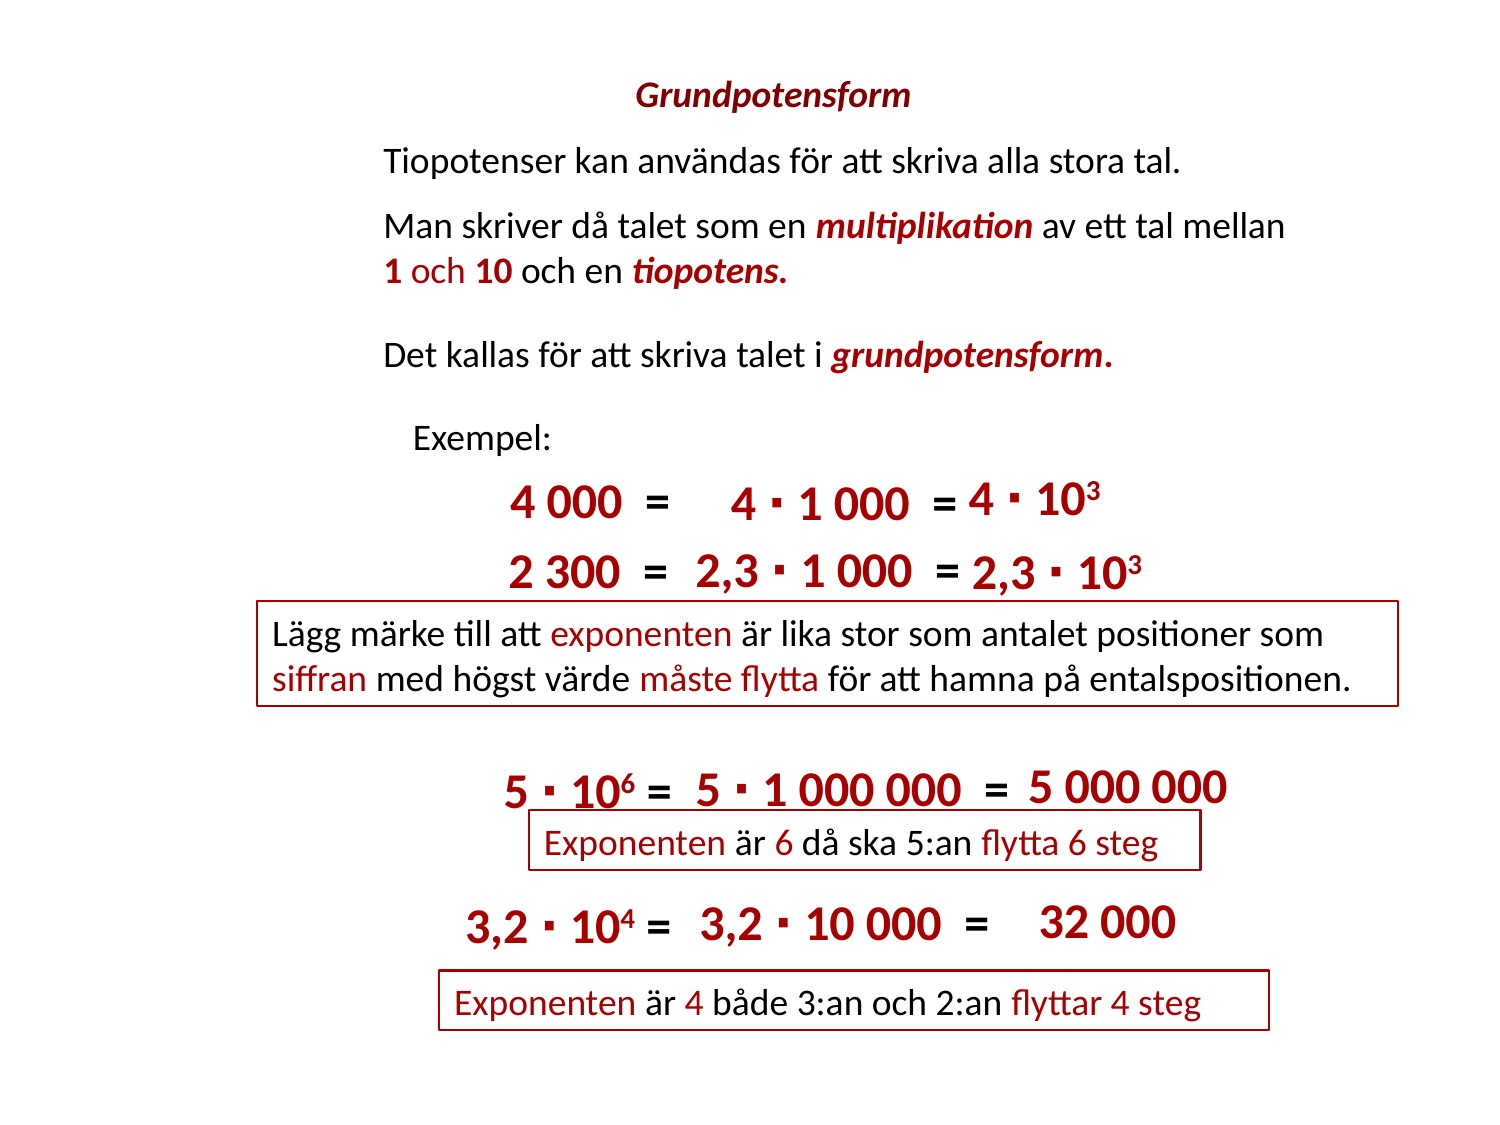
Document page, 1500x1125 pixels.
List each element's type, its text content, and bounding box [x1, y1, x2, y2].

text_box 3,2 ∙ 104 = [438, 885, 687, 961]
text_box Lägg märke till att exponenten är lika stor som antalet positioner som siffran med högst värde måste flytta för att hamna på entalspositionen. [257, 601, 1399, 706]
text_box Grundpotensform [620, 62, 938, 123]
text_box 5 ∙ 106 = [477, 751, 680, 827]
text_box 4 000 = [495, 460, 685, 530]
text_box Exponenten är 6 då ska 5:an flytta 6 steg [529, 810, 1201, 871]
text_box 3,2 ∙ 10 000 = [684, 883, 1005, 959]
text_box Det kallas för att skriva talet i grundpotensform. [368, 322, 1201, 383]
text_box 4 ∙ 1 000 = [716, 463, 973, 530]
text_box 4 ∙ 103 [953, 457, 1127, 531]
text_box 32 000 [1023, 881, 1191, 957]
text_box 2 300 = [493, 530, 680, 601]
text_box Tiopotenser kan användas för att skriva alla stora tal. [368, 128, 1456, 189]
text_box 2,3 ∙ 103 [957, 531, 1169, 601]
text_box Exponenten är 4 både 3:an och 2:an flyttar 4 steg [439, 970, 1269, 1031]
text_box 5 ∙ 1 000 000 = [680, 748, 1013, 810]
text_box Man skriver då talet som en multiplikation av ett tal mellan 1 och 10 och en tiopotens. [368, 193, 1477, 299]
text_box Exempel: [398, 405, 568, 466]
text_box 5 000 000 [1013, 746, 1243, 822]
text_box 2,3 ∙ 1 000 = [680, 530, 975, 601]
